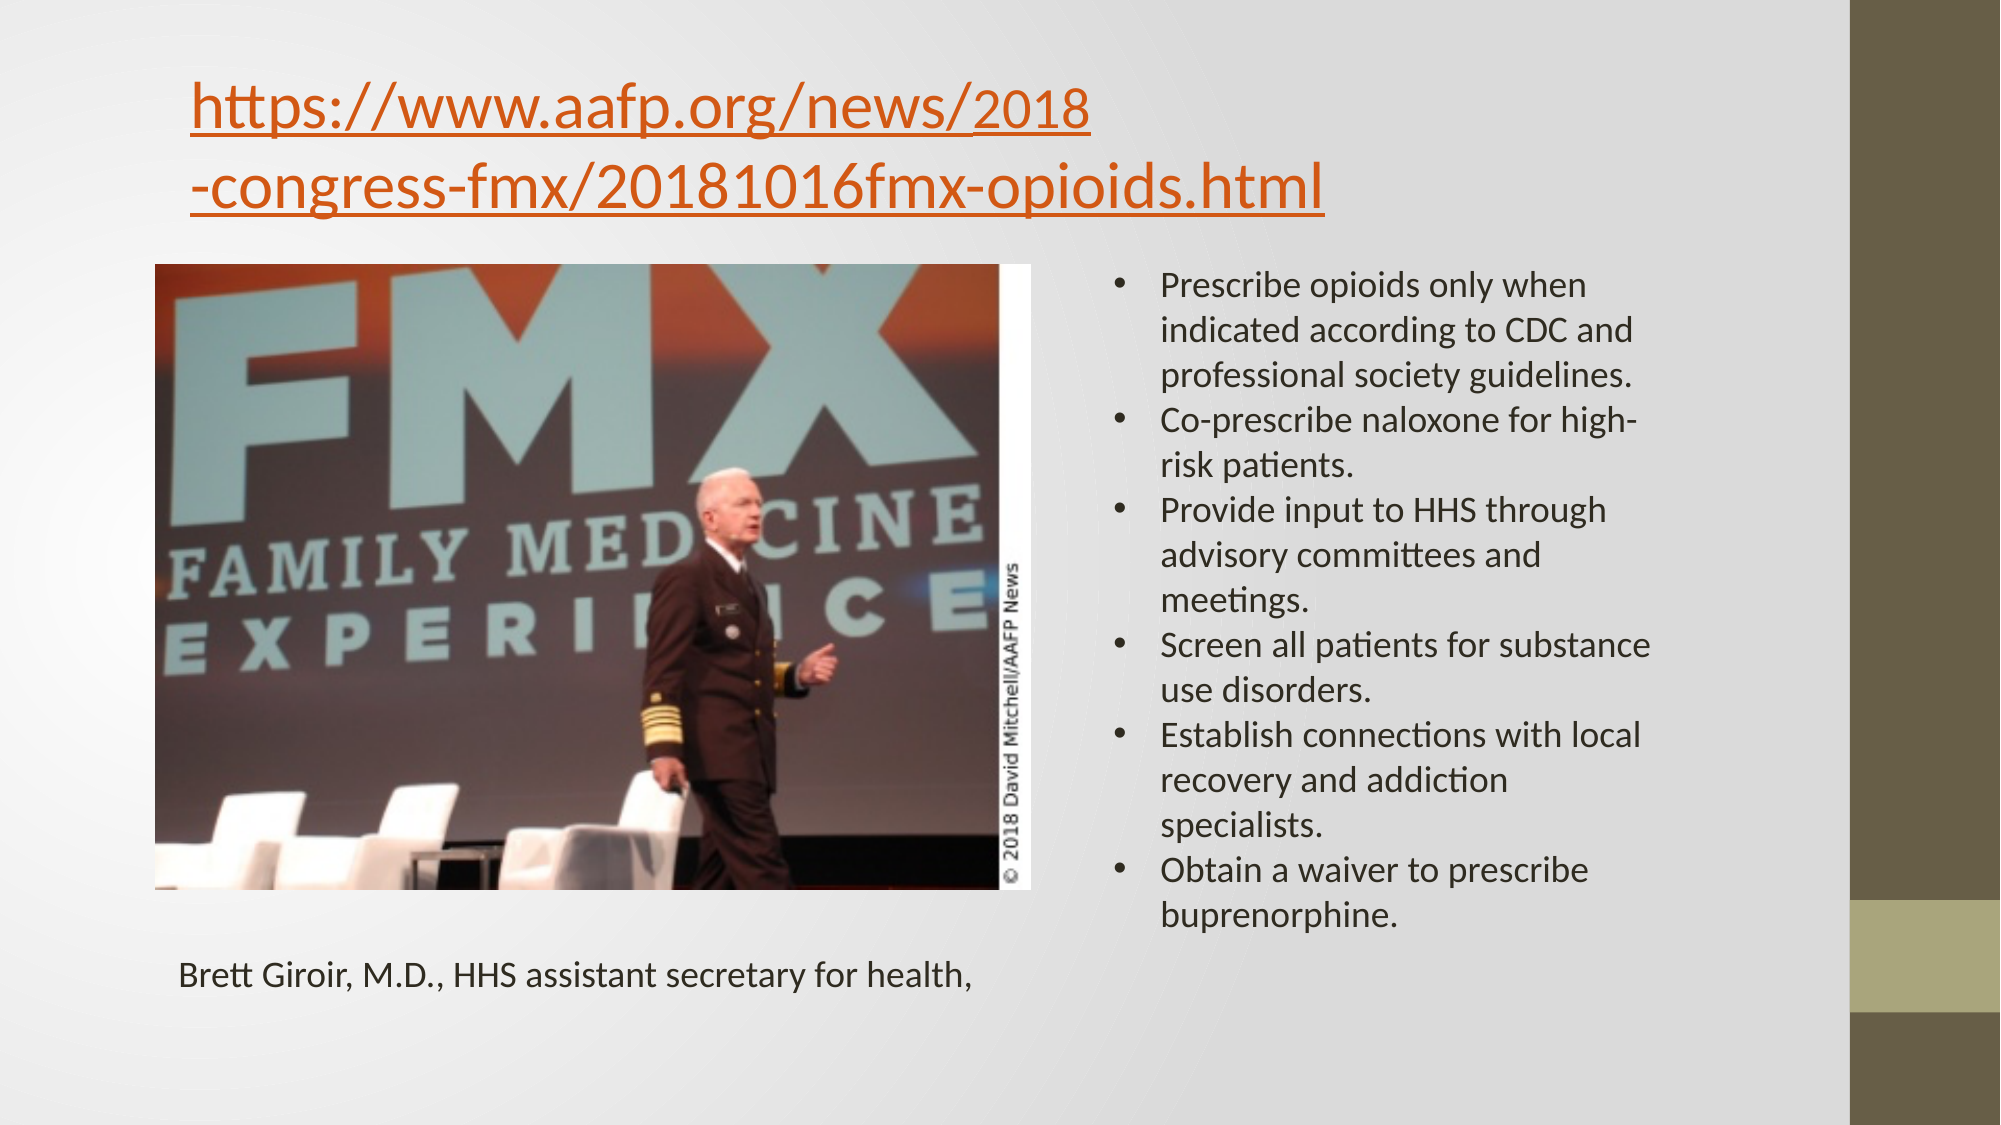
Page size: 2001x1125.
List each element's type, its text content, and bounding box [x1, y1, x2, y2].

text_box Prescribe opioids only when indicated according to CDC and professional society guidelines. Co-prescribe naloxone for high-risk patients. Provide input to HHS through advisory committees and meetings. Screen all patients for substance use disorders. Establish connections with local recovery and addiction specialists. Obtain a waiver to prescribe buprenorphine. [1098, 252, 1692, 943]
picture [154, 264, 1031, 891]
text_box Brett Giroir, M.D., HHS assistant secretary for health, [163, 942, 1035, 1003]
text_box https://www.aafp.org/news/2018-congress-fmx/20181016fmx-opioids.html [175, 54, 1671, 275]
